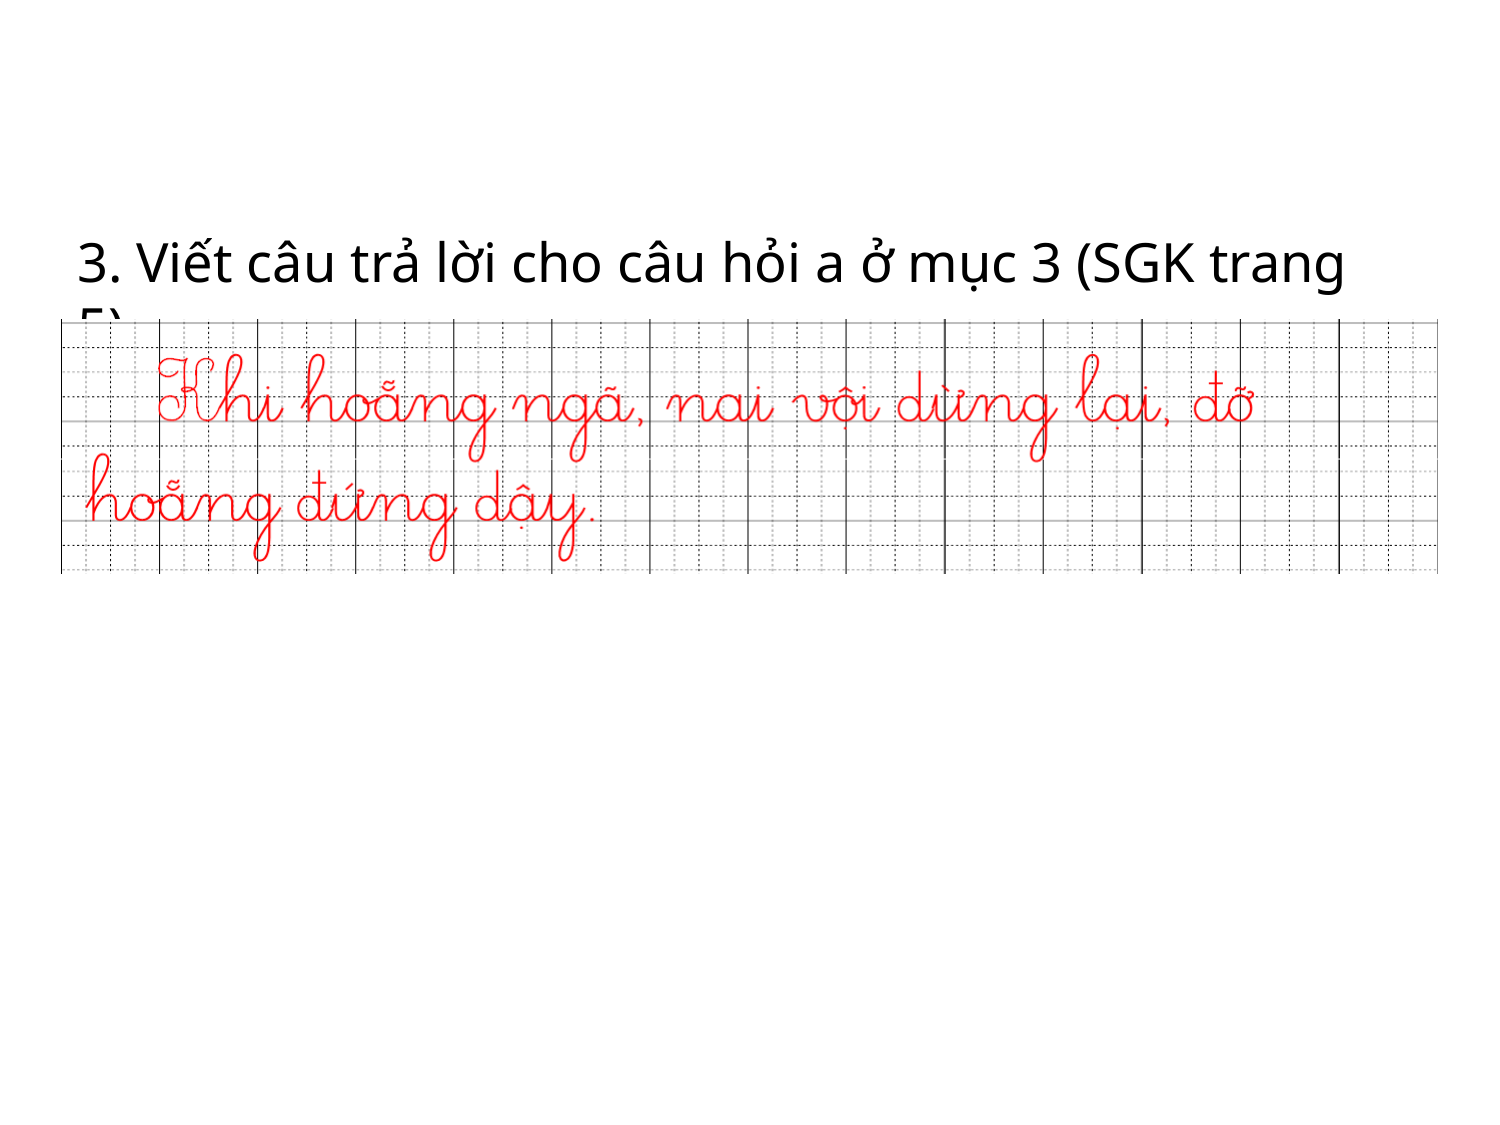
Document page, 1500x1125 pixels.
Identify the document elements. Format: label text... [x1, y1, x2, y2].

picture [57, 319, 1443, 574]
text_box 3. Viết câu trả lời cho câu hỏi a ở mục 3 (SGK trang 5) [62, 220, 1413, 317]
